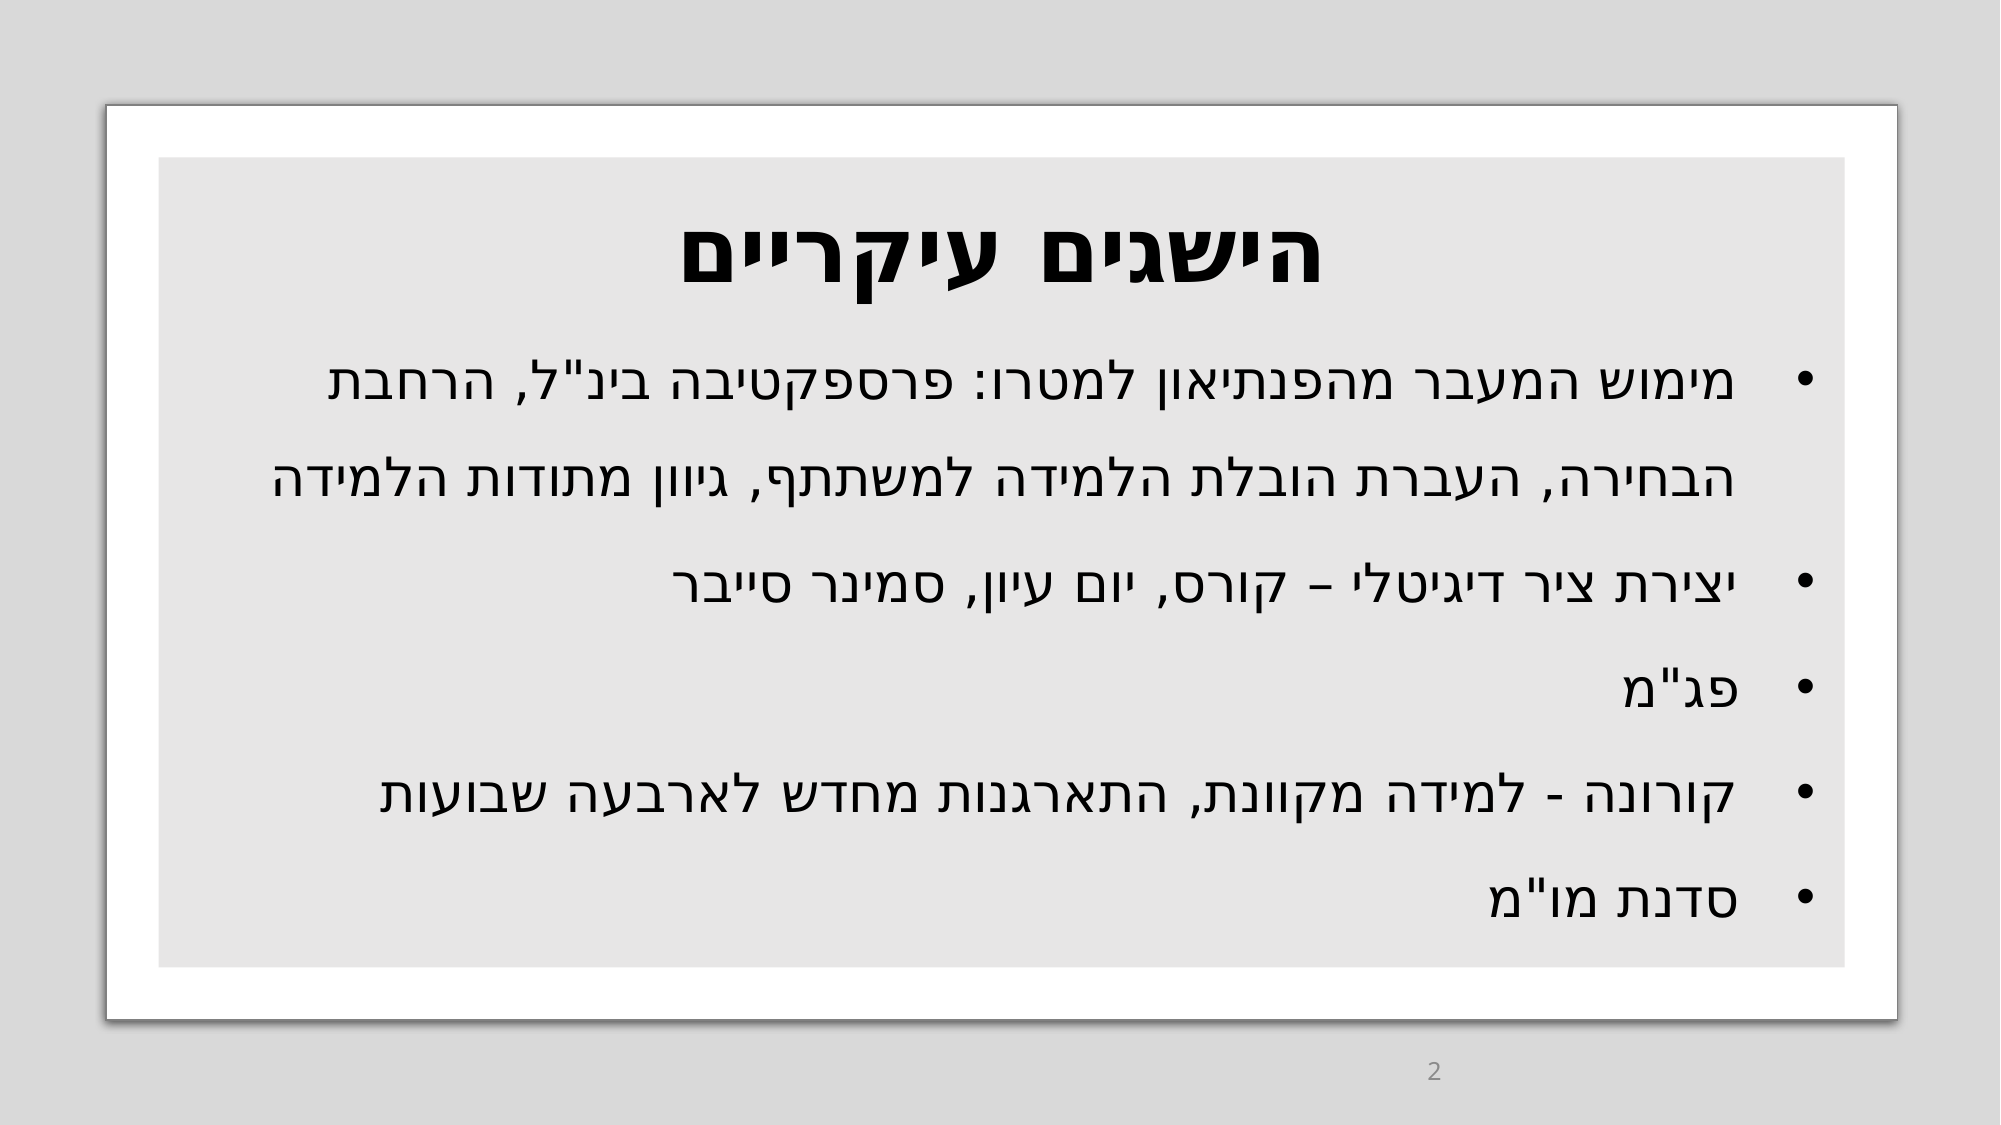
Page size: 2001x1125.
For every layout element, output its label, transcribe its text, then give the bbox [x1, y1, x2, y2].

title הישגים עיקריים [211, 135, 1793, 305]
text_box [0, 0, 2000, 1125]
text_box מימוש המעבר מהפנתיאון למטרו: פרספקטיבה בינ"ל, הרחבת הבחירה, העברת הובלת הלמידה למשתתף, גיוון מתודות הלמידה יצירת ציר דיגיטלי – קורס, יום עיון, סמינר סייבר פג"מ קורונה - למידה מקוונת, התארגנות מחדש לארבעה שבועות סדנת מו"מ [158, 305, 1821, 936]
slide_number 2 [1412, 1042, 1863, 1103]
text_box [158, 156, 1846, 968]
text_box [105, 104, 1898, 1021]
